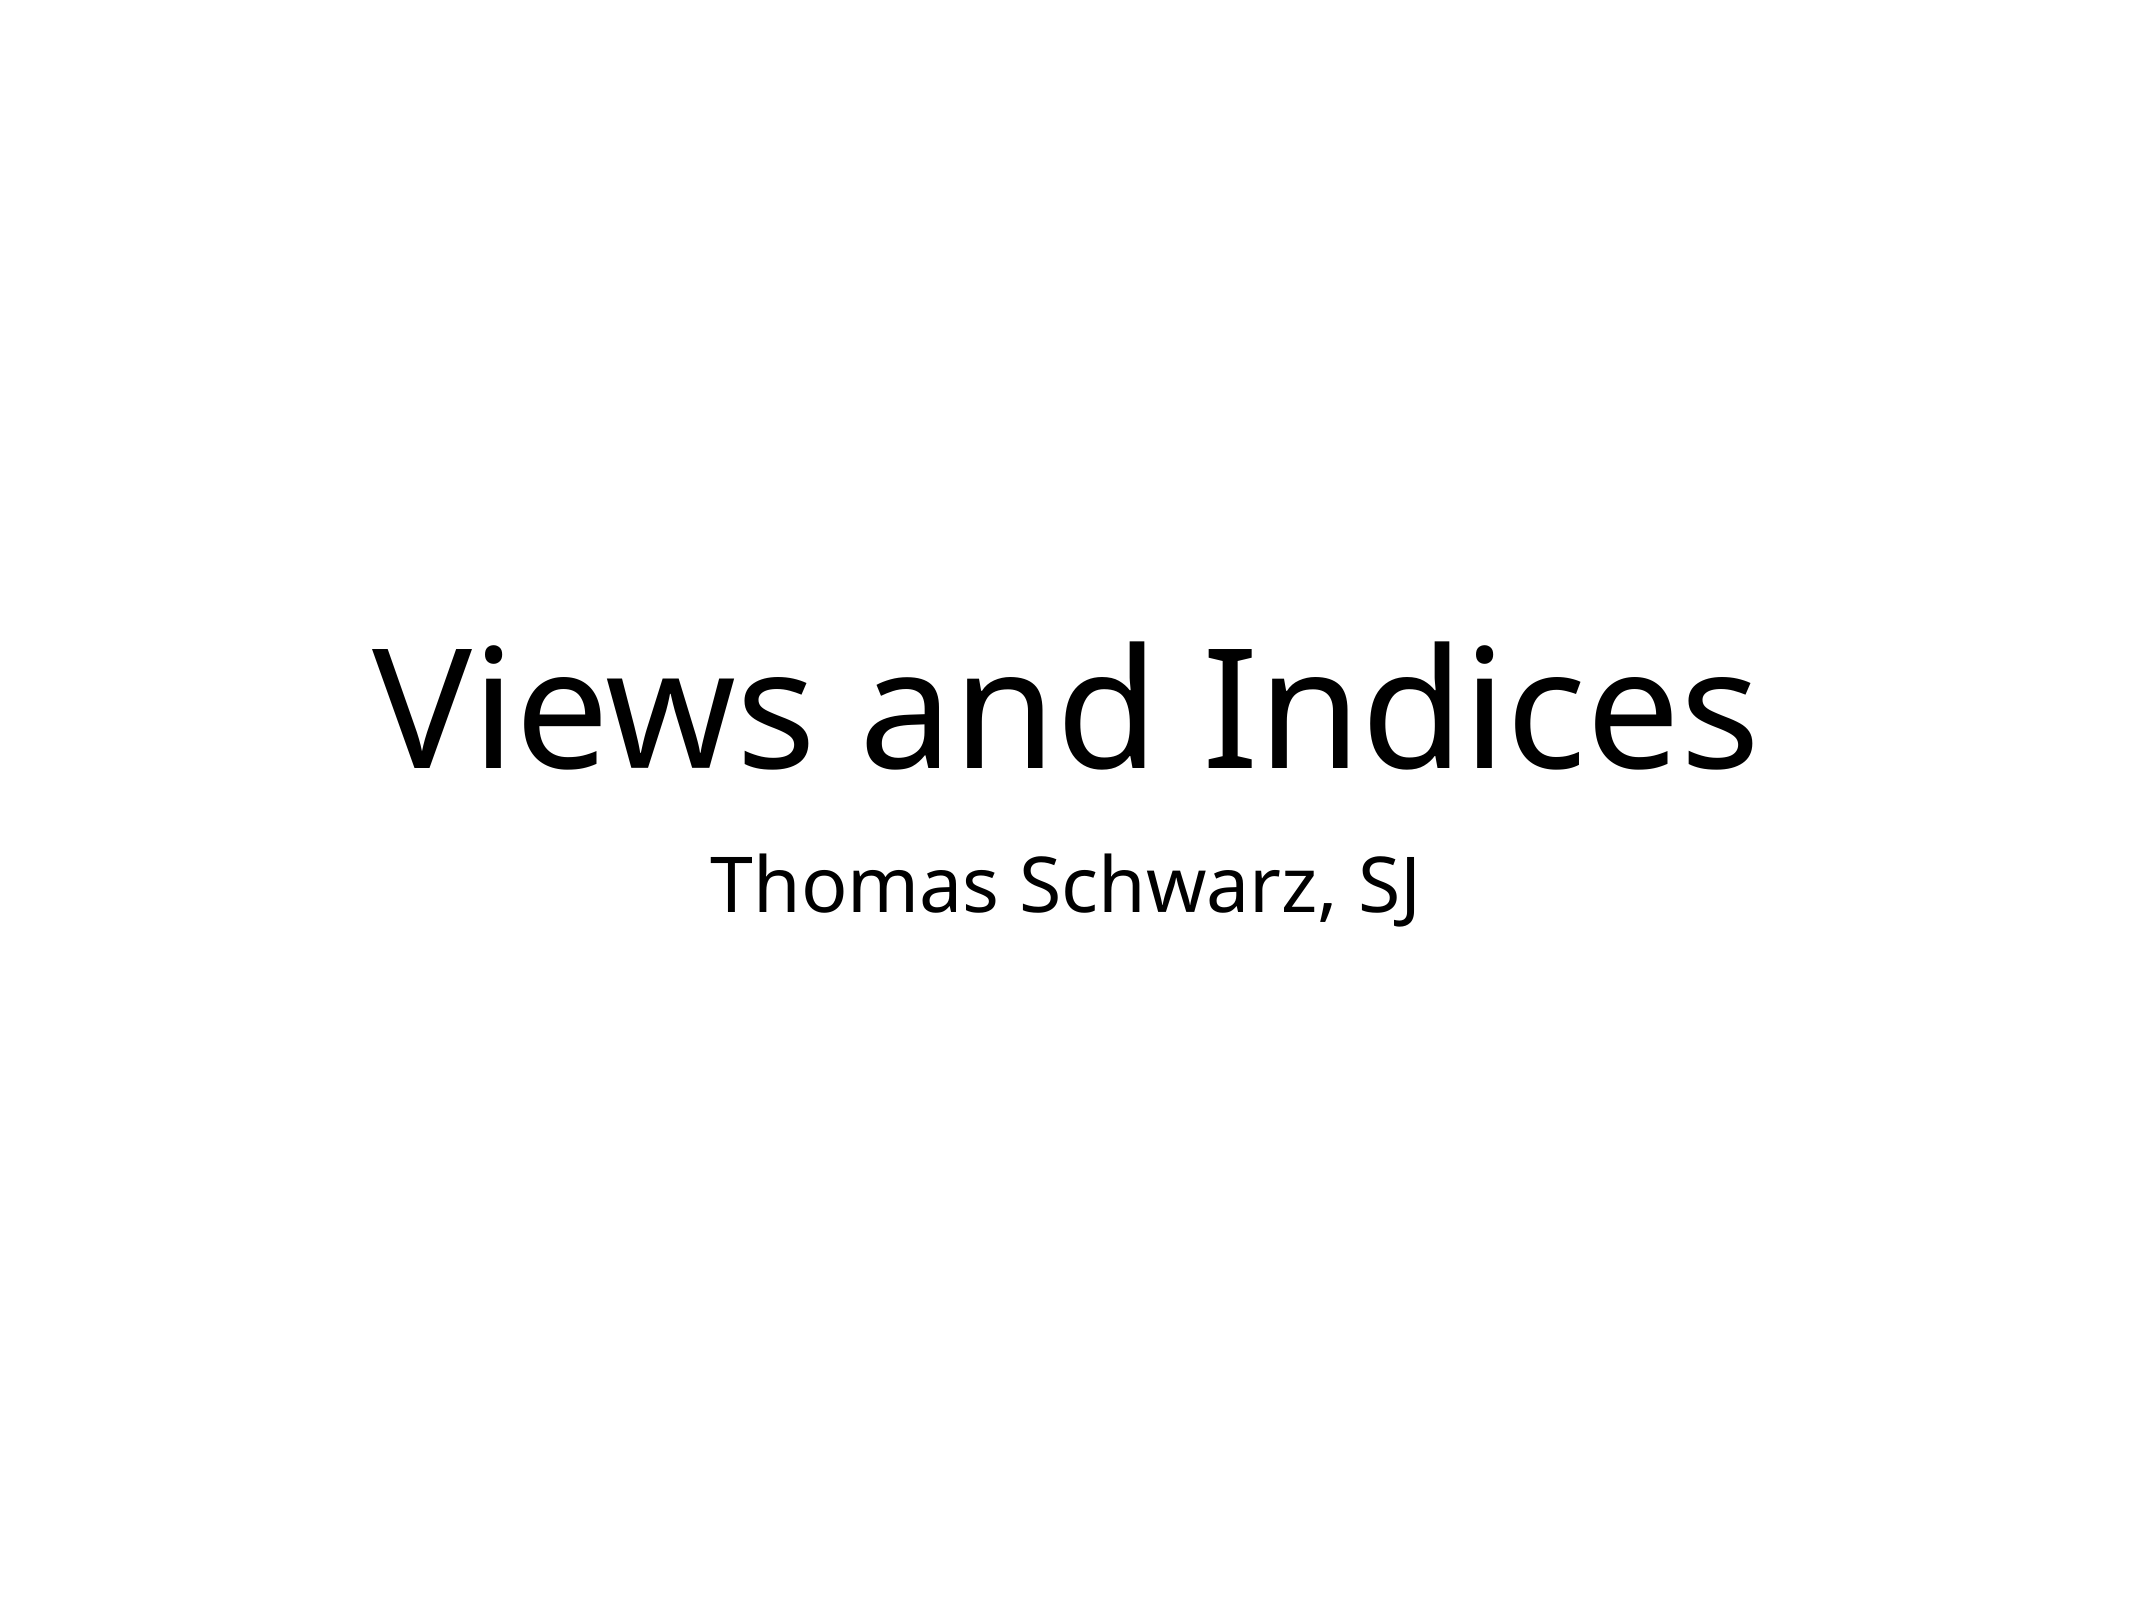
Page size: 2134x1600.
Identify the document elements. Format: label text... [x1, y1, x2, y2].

title Views and Indices [207, 268, 1926, 811]
subtitle Thomas Schwarz, SJ [207, 826, 1926, 1013]
